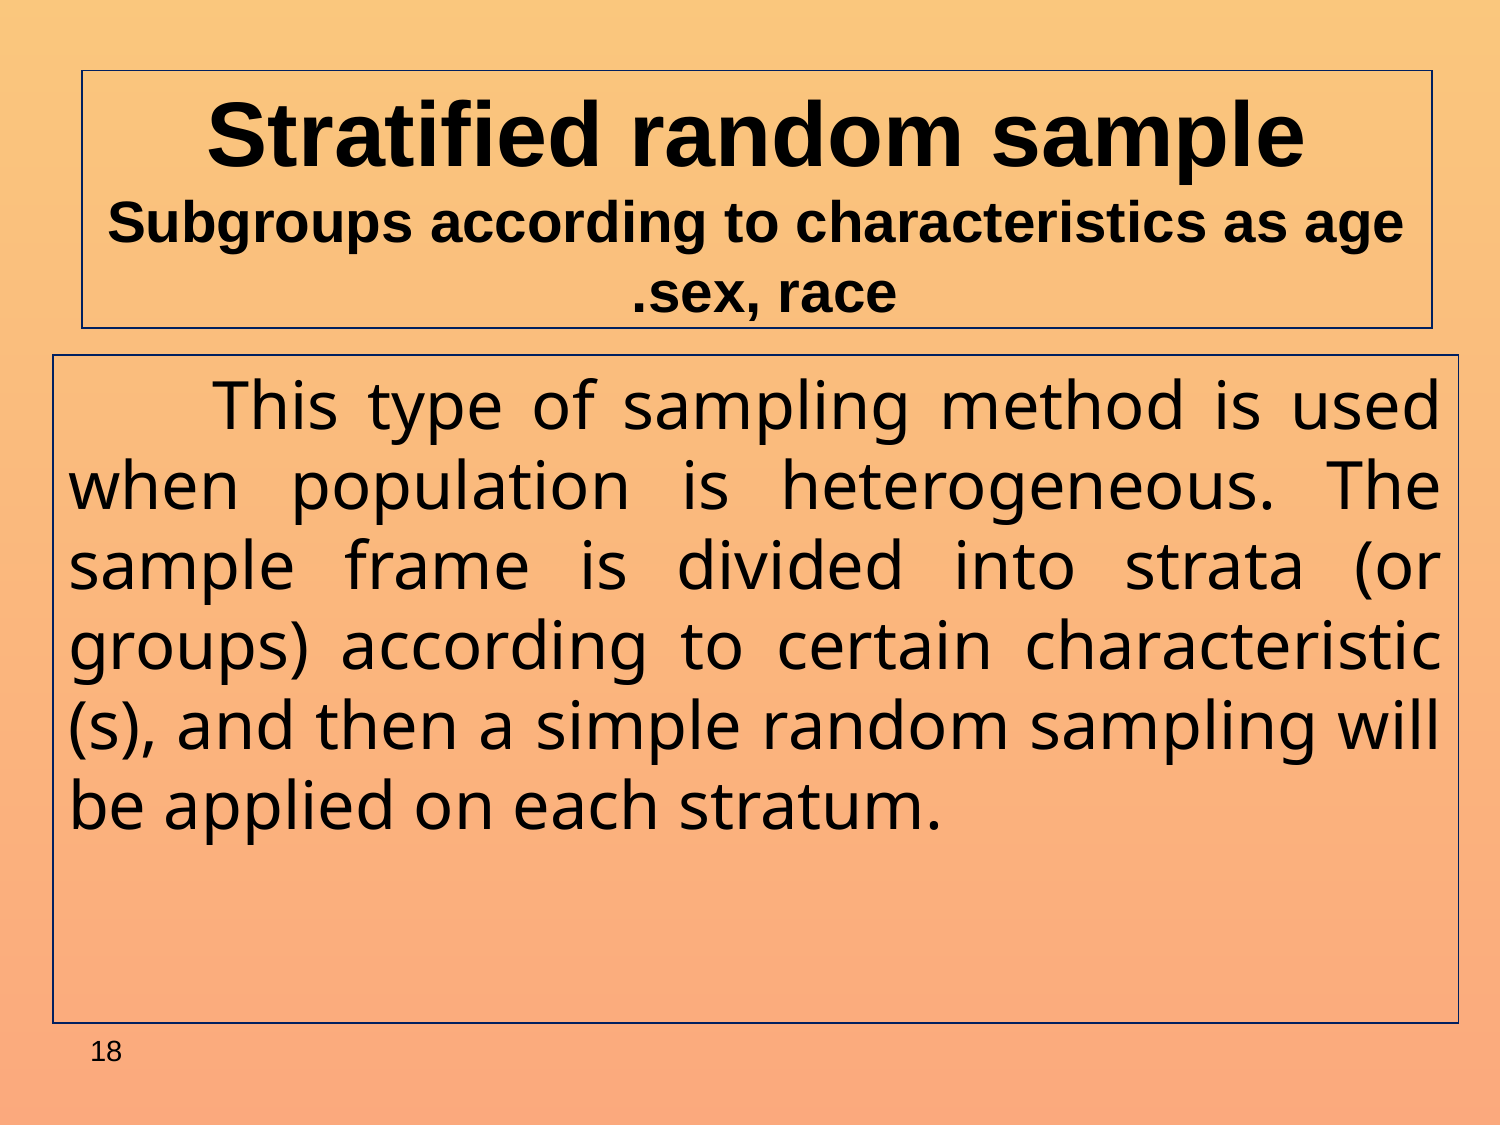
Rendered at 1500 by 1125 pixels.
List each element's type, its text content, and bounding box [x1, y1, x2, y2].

title Stratified random sample Subgroups according to characteristics as age sex, race. [81, 70, 1433, 329]
slide_number 18 [74, 1024, 426, 1103]
list This type of sampling method is used when population is heterogeneous. The sample frame is divided into strata (or groups) according to certain characteristic (s), and then a simple random sampling will be applied on each stratum. [52, 354, 1459, 1024]
